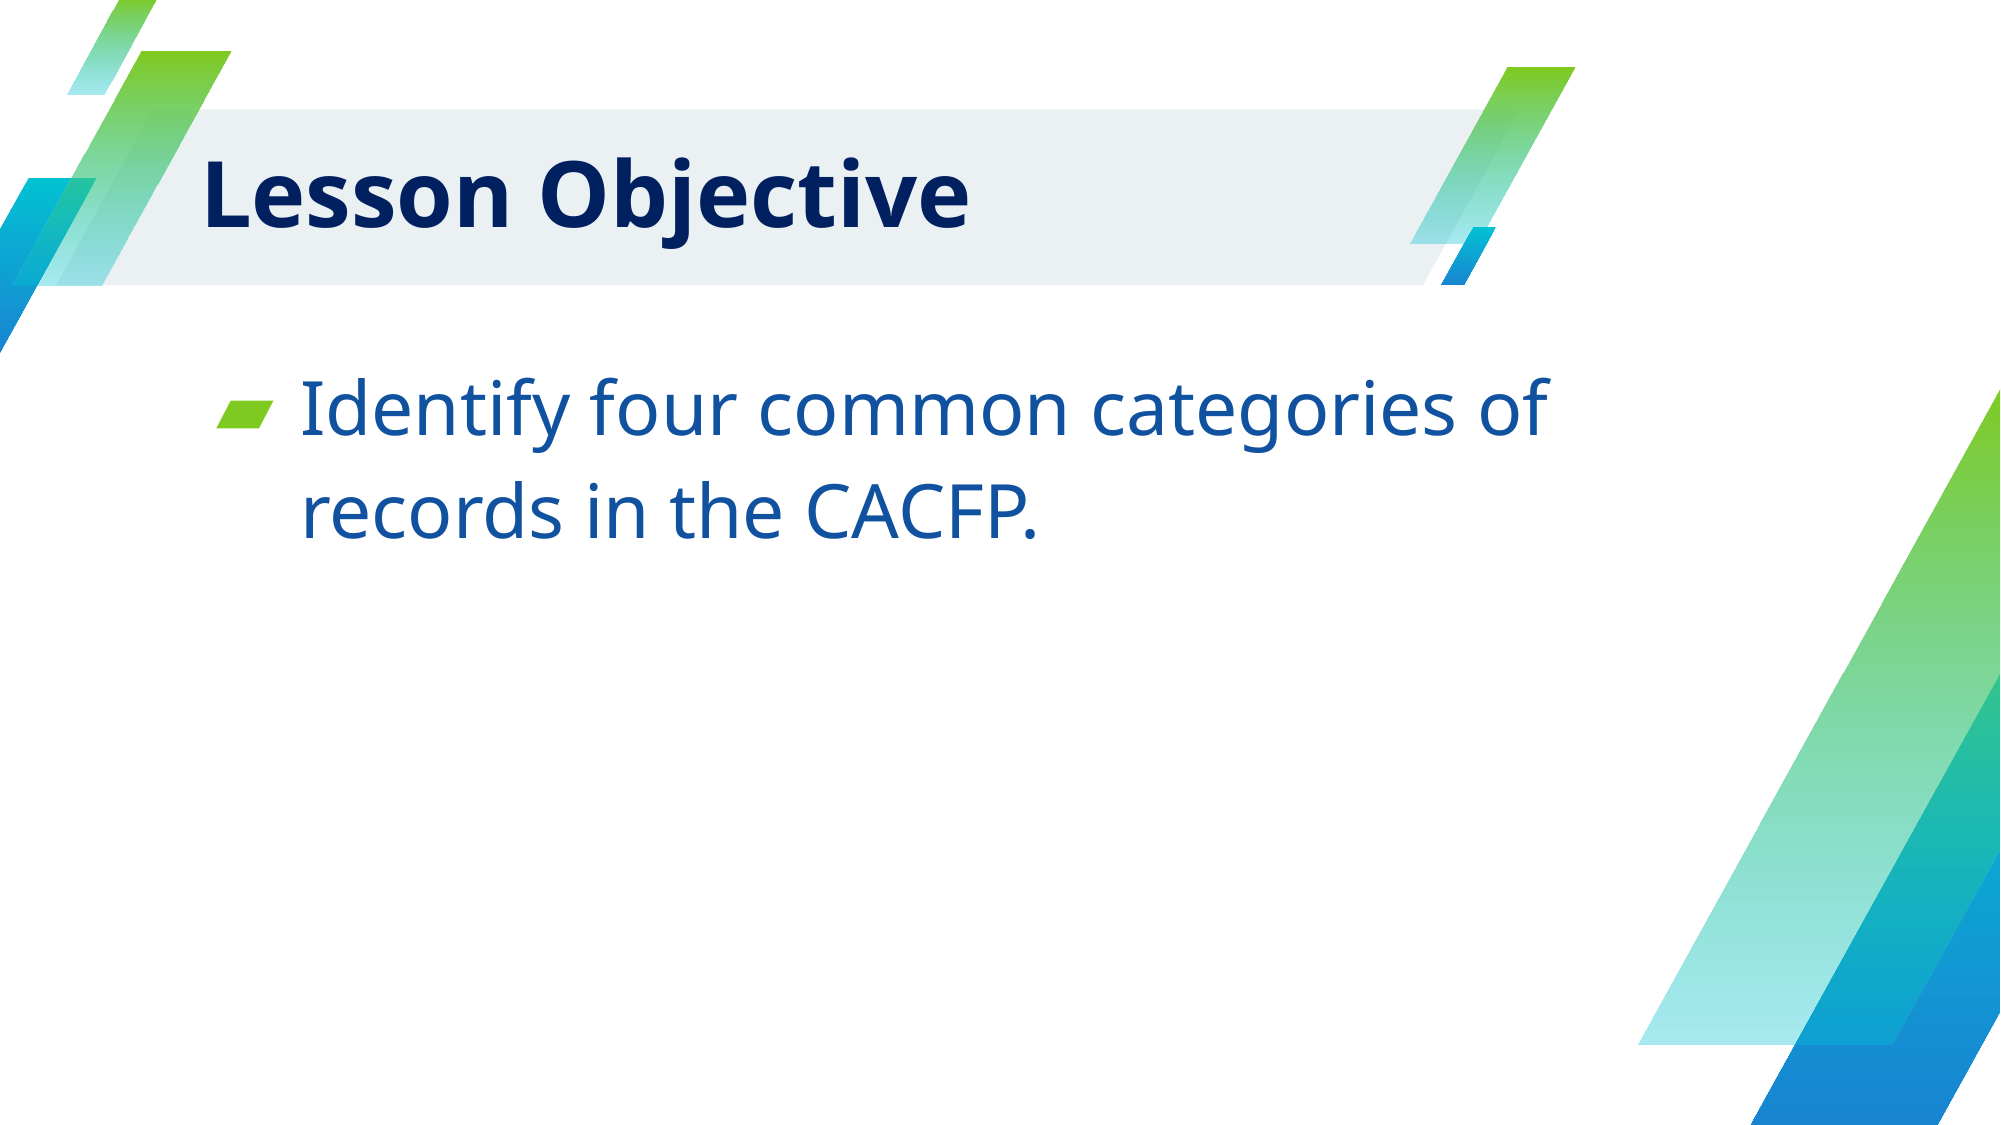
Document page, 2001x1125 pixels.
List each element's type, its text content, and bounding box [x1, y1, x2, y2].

list Identify four common categories of records in the CACFP. [200, 346, 1731, 1003]
title Lesson Objective [200, 108, 1519, 287]
